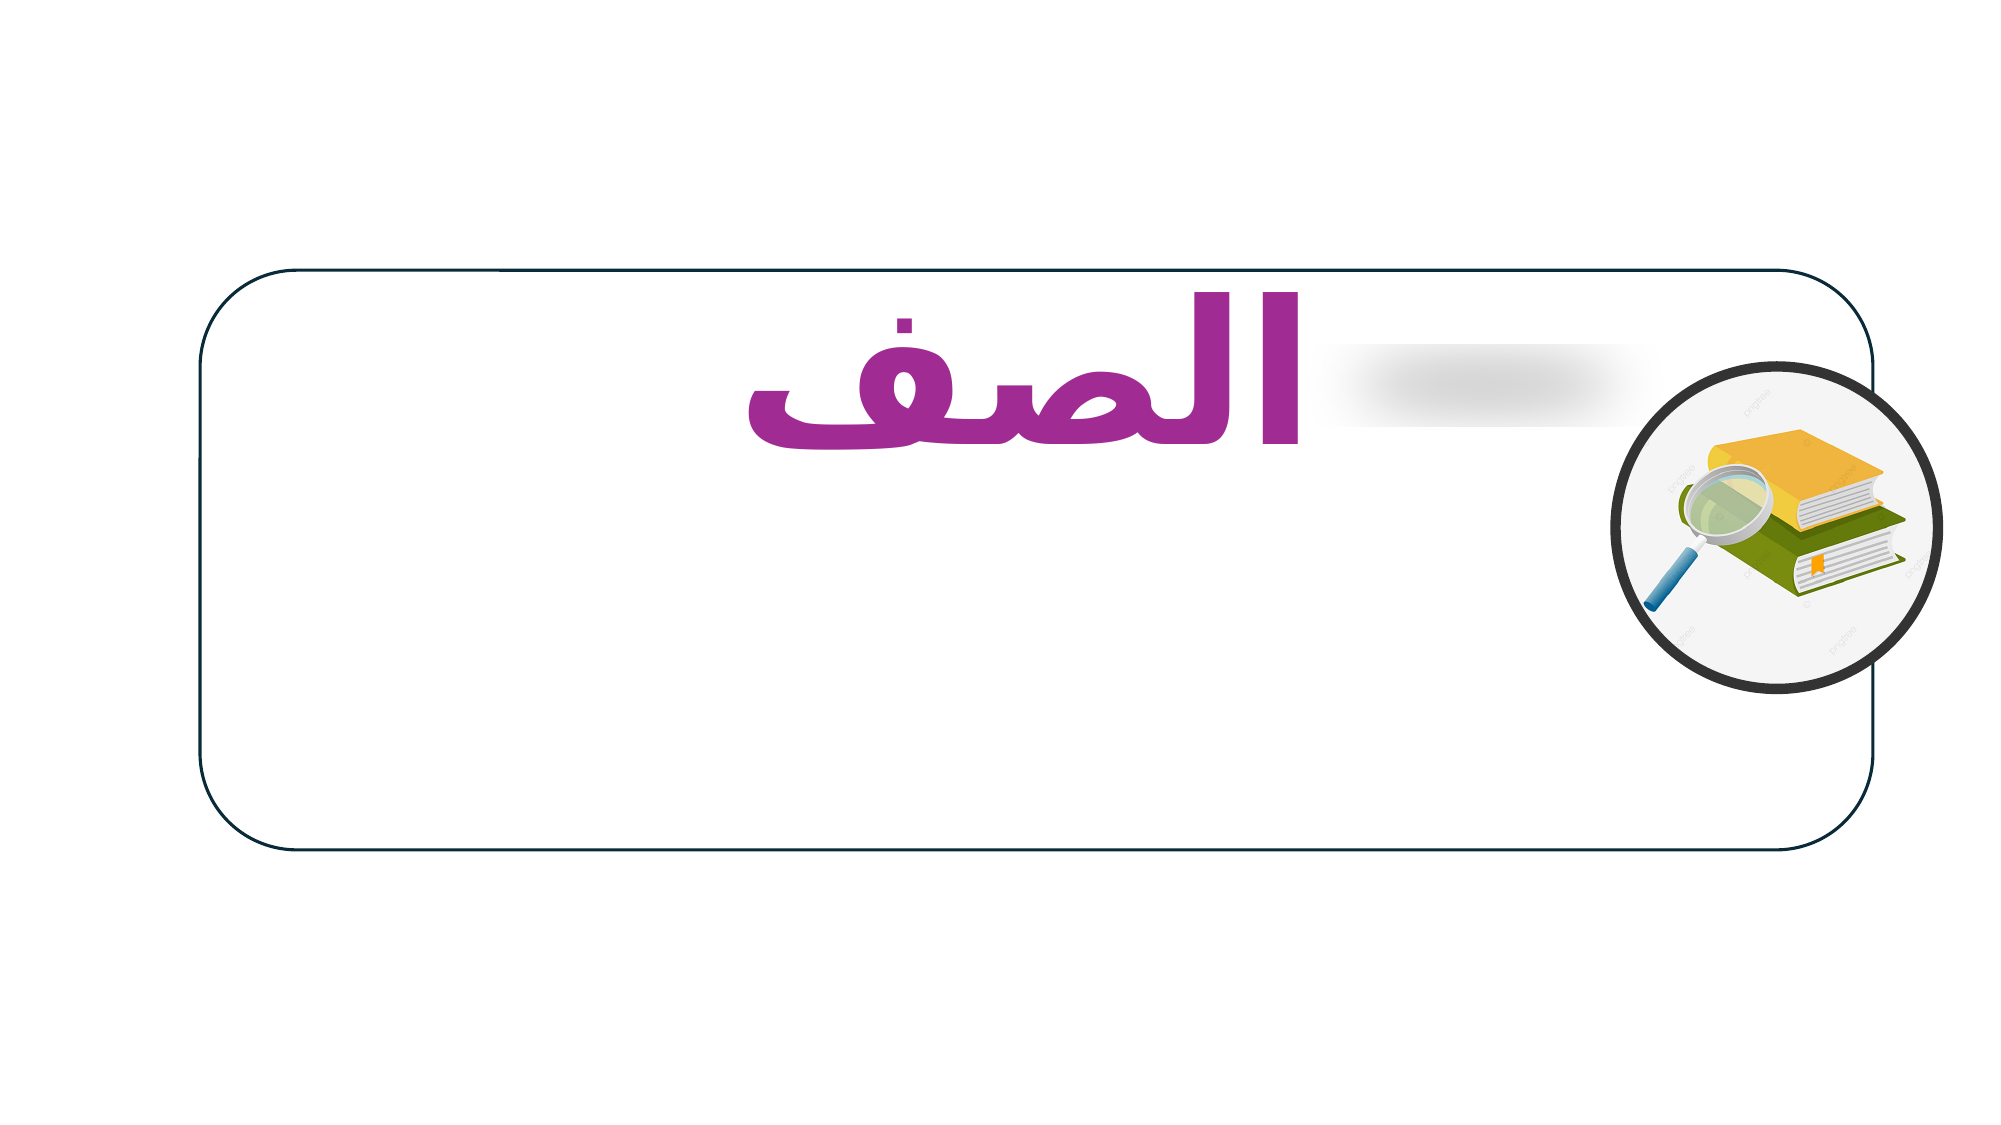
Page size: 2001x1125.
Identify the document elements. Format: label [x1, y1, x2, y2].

text_box [198, 268, 1875, 852]
picture [1614, 365, 1939, 690]
